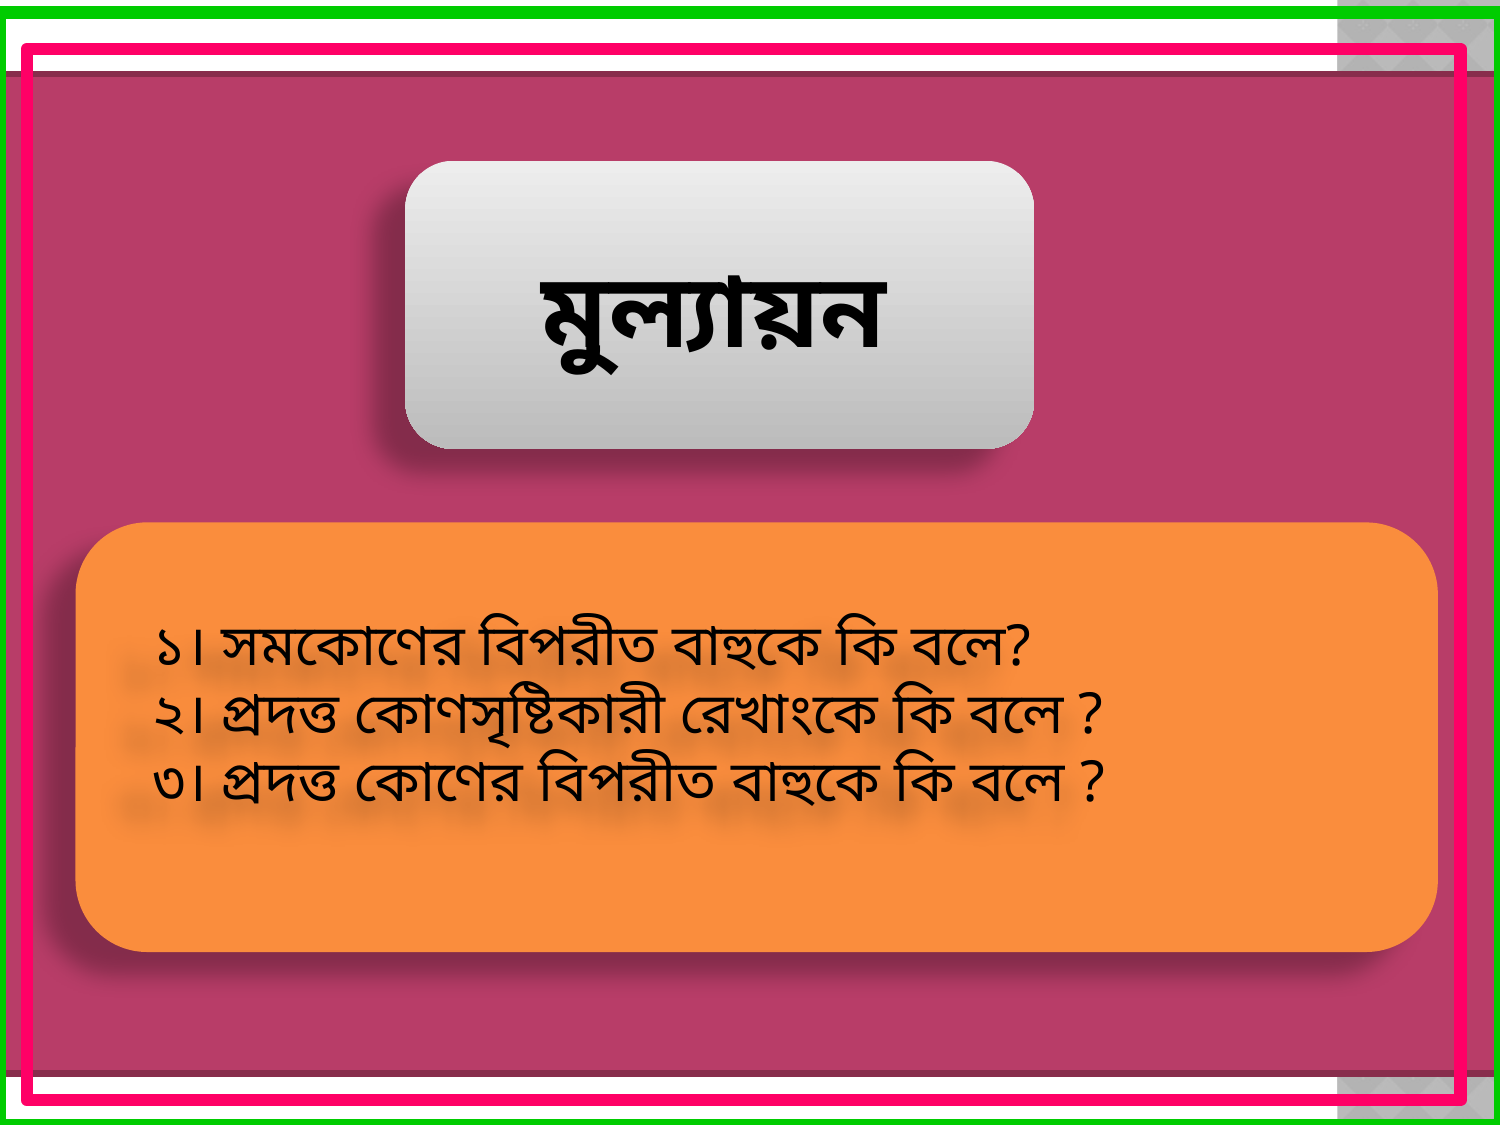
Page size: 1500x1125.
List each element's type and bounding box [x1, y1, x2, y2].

text_box [0, 12, 1500, 1125]
